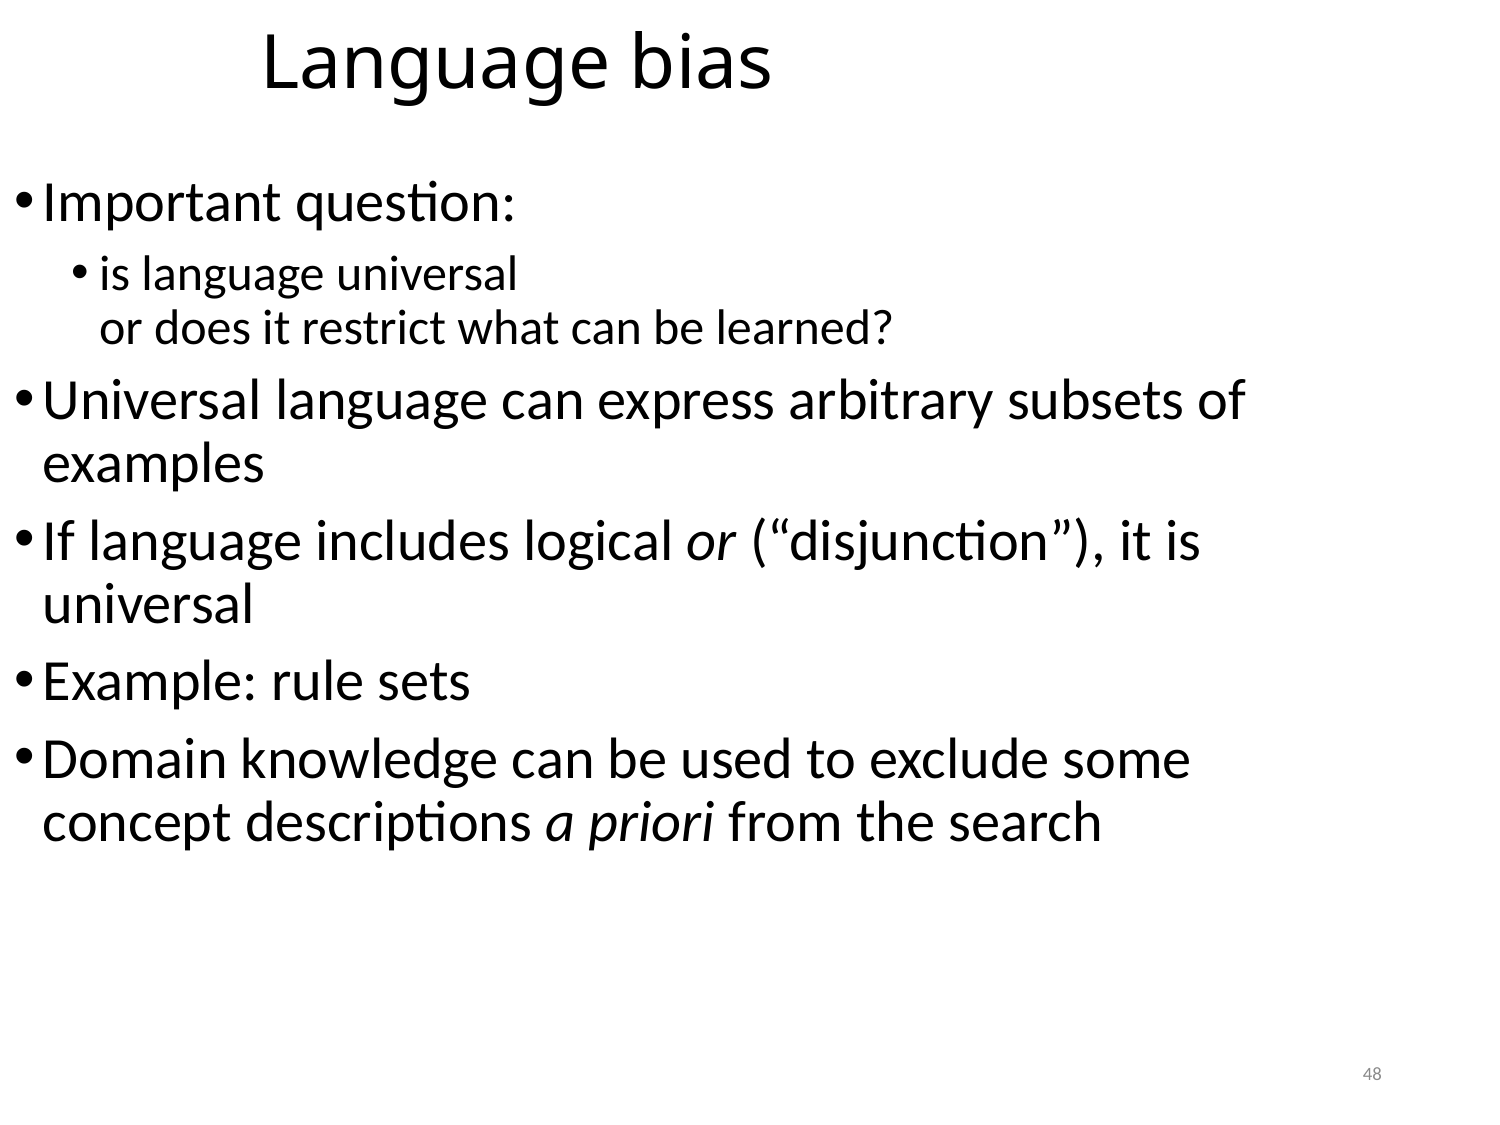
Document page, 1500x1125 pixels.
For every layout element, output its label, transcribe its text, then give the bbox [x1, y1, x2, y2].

list Important question: is language universal or does it restrict what can be learned? Universal language can express arbitrary subsets of examples If language includes logical or (“disjunction”), it is universal Example: rule sets Domain knowledge can be used to exclude some concept descriptions a priori from the search [0, 164, 1409, 862]
slide_number 48 [1059, 1042, 1397, 1103]
title Language bias [245, 0, 1500, 159]
